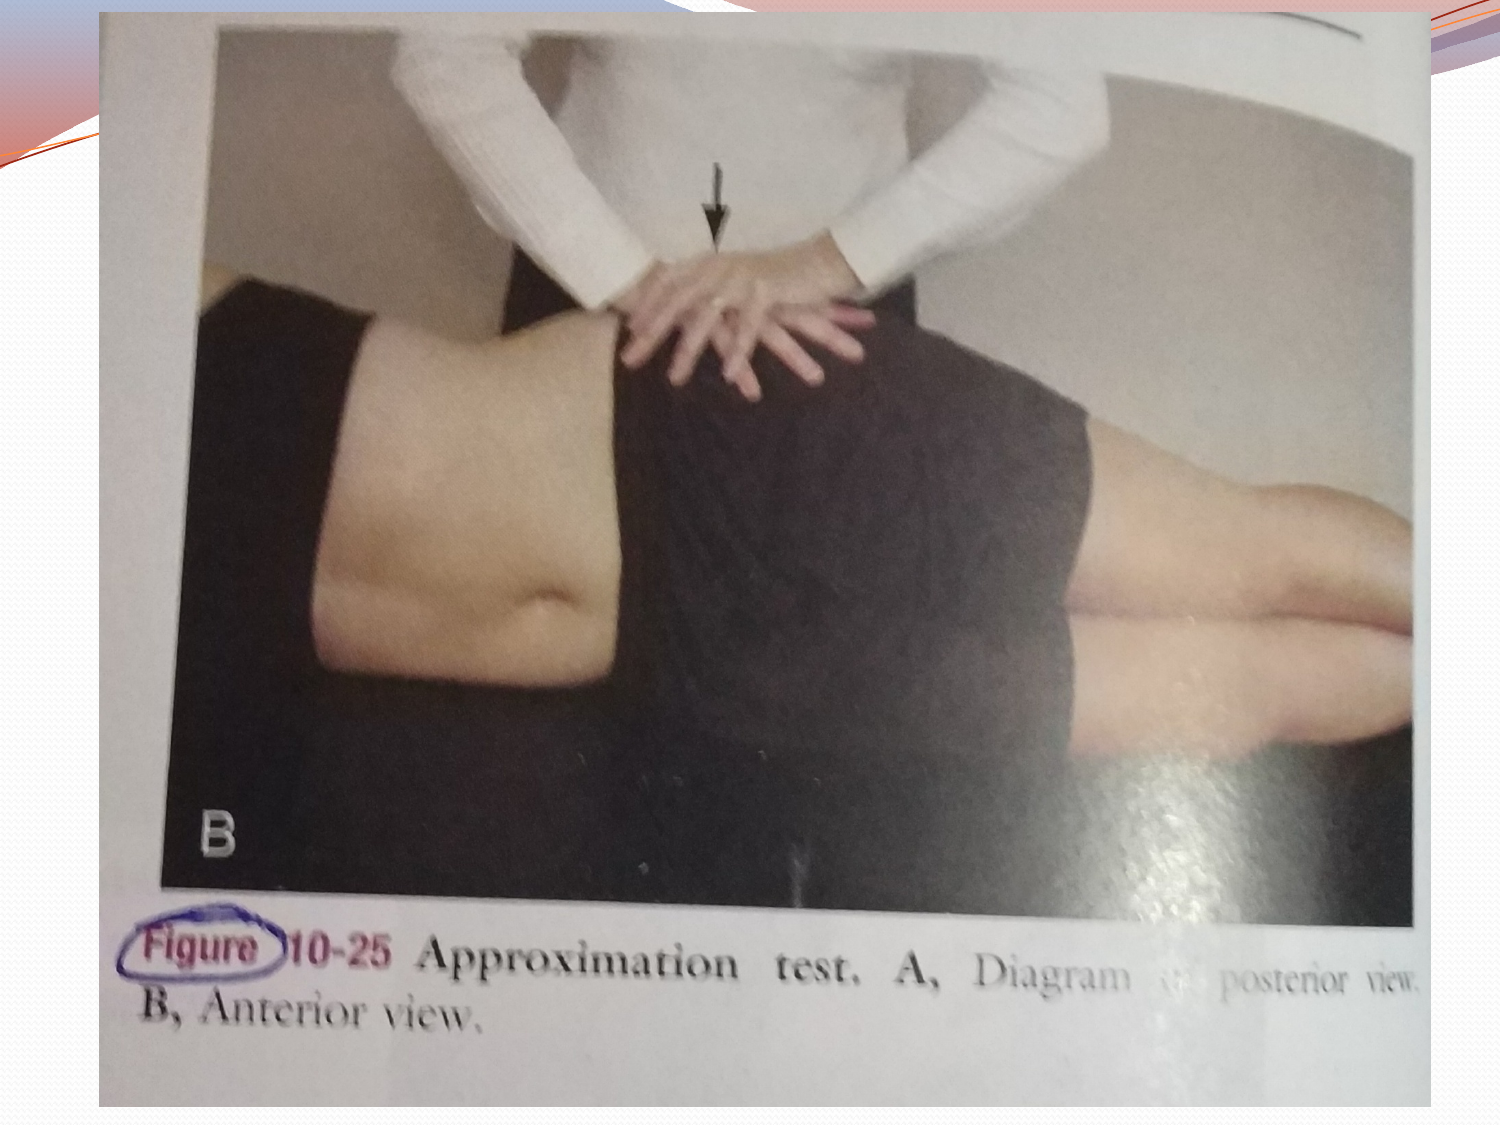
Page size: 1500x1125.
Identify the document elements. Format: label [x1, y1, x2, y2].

picture [99, 12, 1431, 1107]
